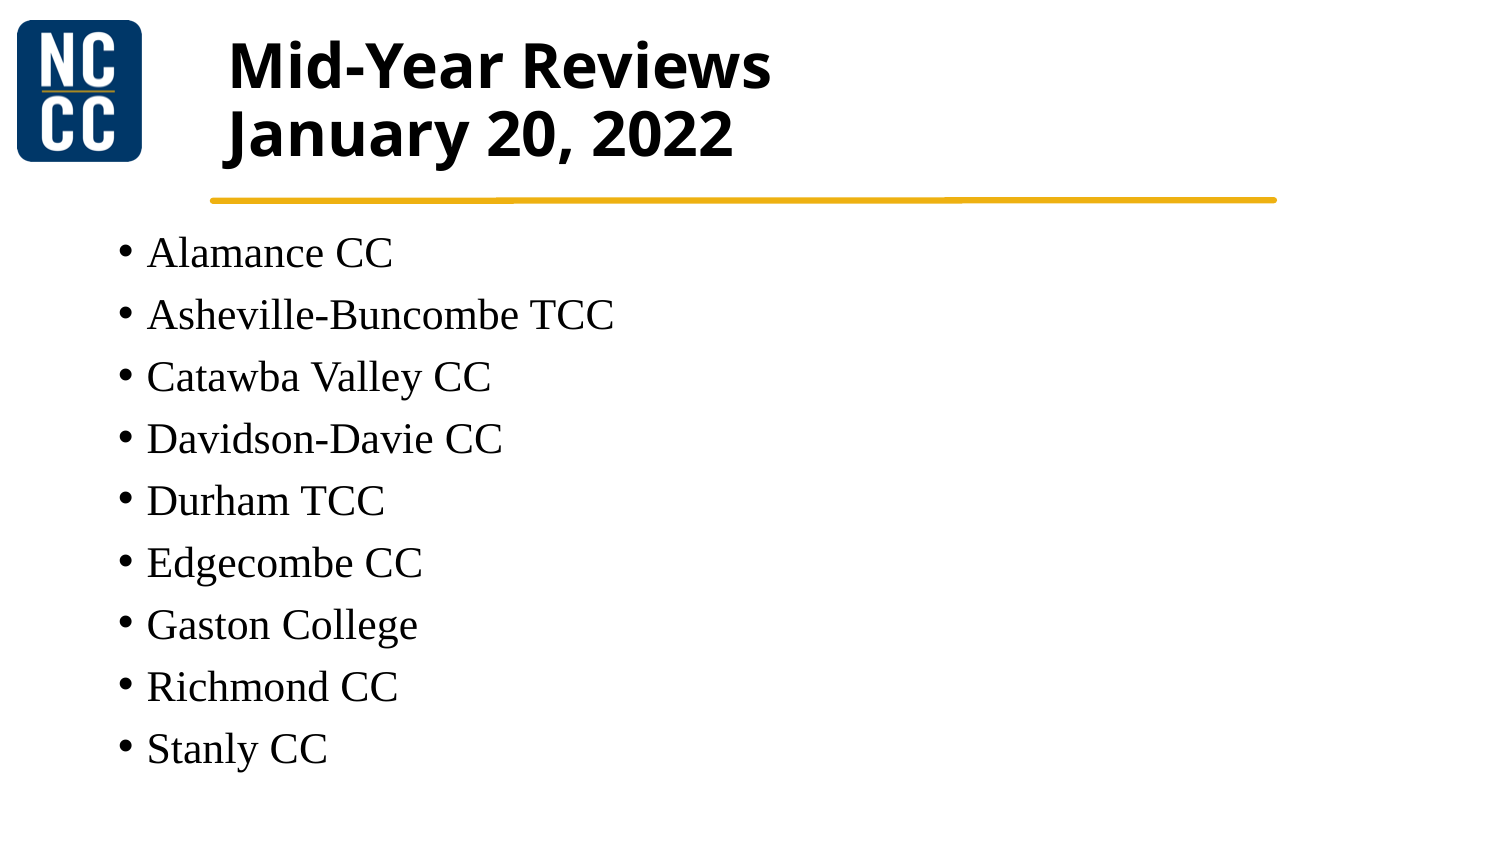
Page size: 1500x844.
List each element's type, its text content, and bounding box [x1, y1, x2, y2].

title Mid-Year Reviews January 20, 2022 [212, 20, 1421, 184]
list Alamance CC Asheville-Buncombe TCC Catawba Valley CC Davidson-Davie CC Durham TCC Edgecombe CC Gaston College Richmond CC Stanly CC [103, 216, 1397, 799]
picture [17, 20, 142, 162]
